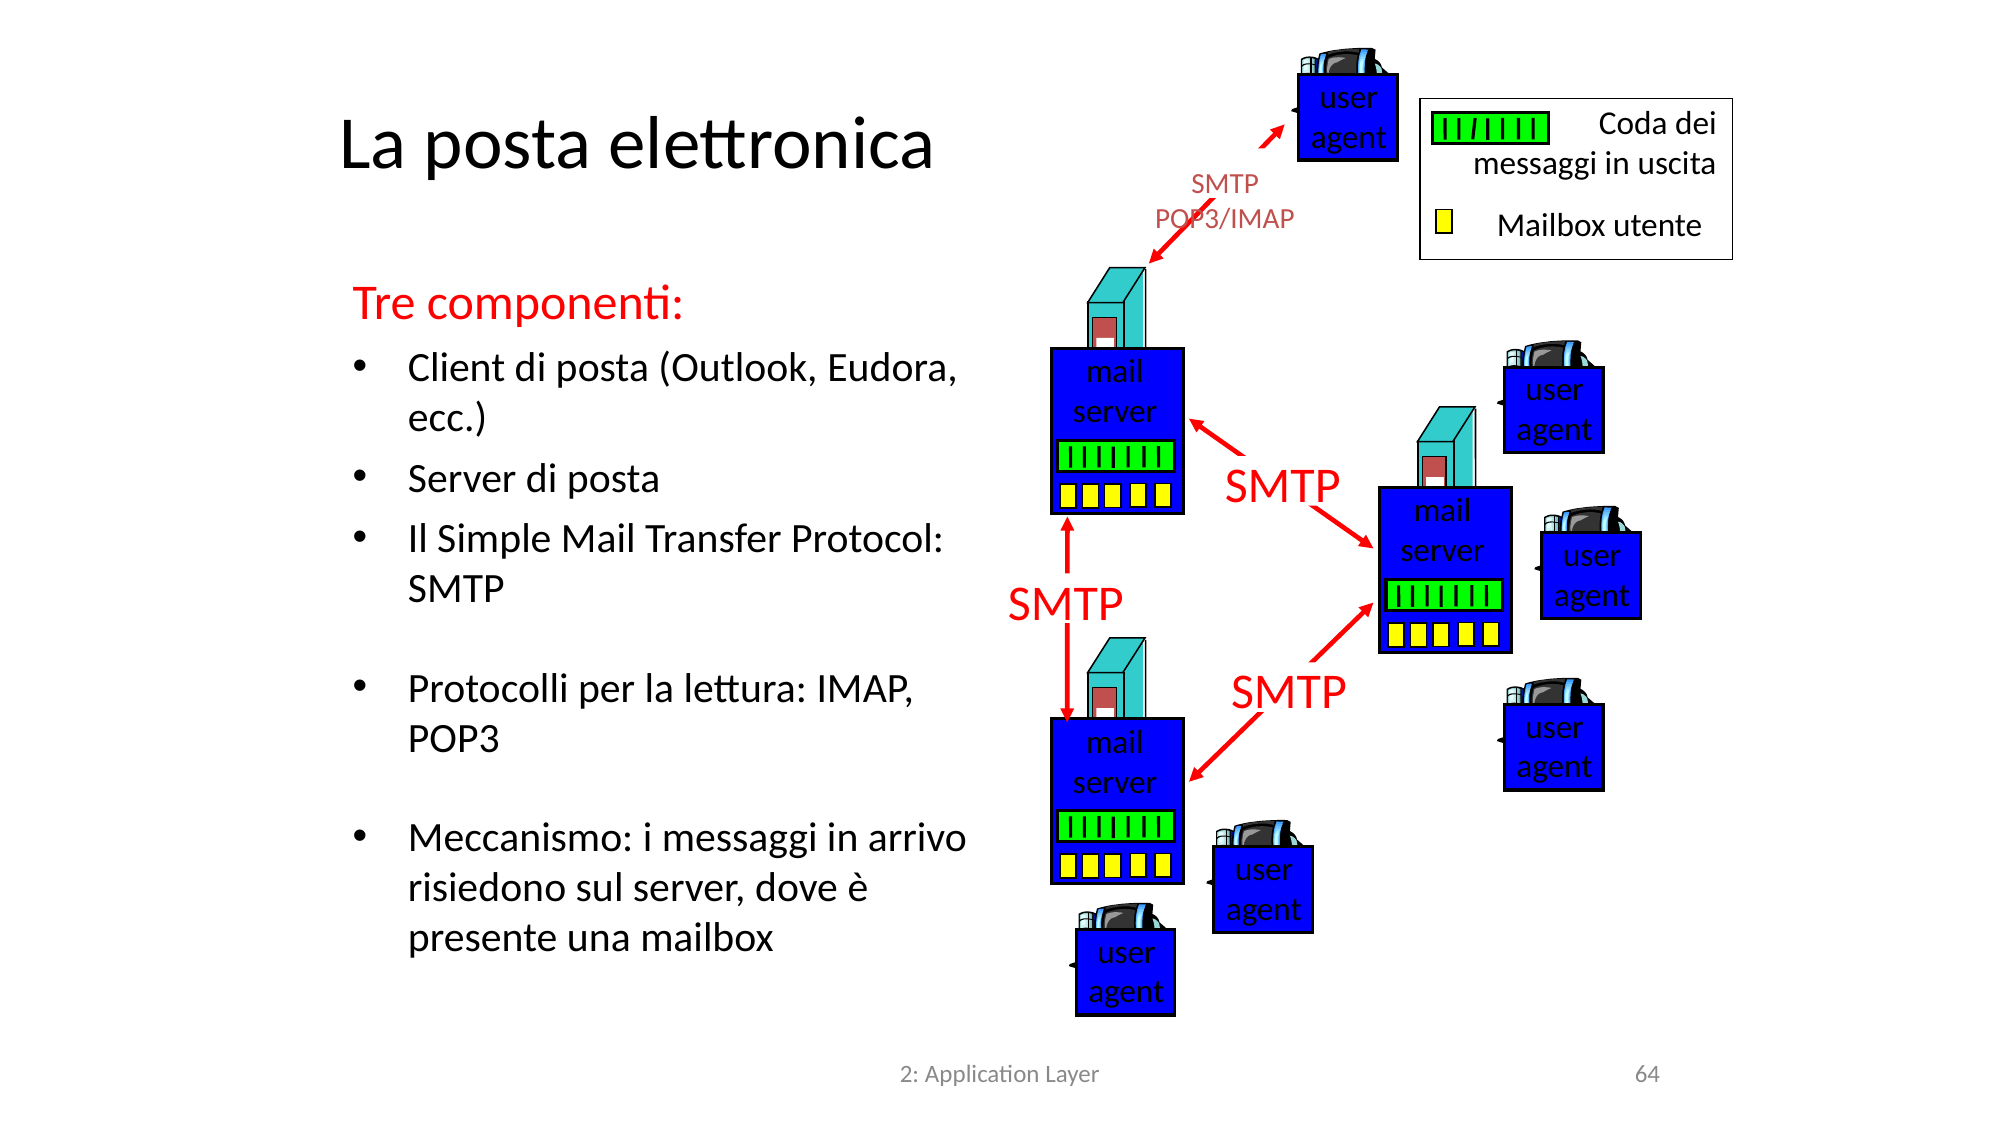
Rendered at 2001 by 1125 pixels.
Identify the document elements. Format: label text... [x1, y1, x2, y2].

text_box 2: Application Layer [762, 1042, 1238, 1103]
text_box [1261, 124, 1285, 148]
text_box [1419, 98, 1733, 260]
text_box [1496, 677, 1609, 794]
text_box [1323, 602, 1374, 651]
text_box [1432, 93, 1733, 252]
text_box [1148, 244, 1169, 264]
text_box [1215, 651, 1363, 728]
text_box 64 [1325, 1042, 1675, 1103]
text_box [1189, 418, 1226, 444]
text_box [1335, 522, 1374, 549]
text_box Tre componenti: Client di posta (Outlook, Eudora, ecc.) Server di posta Il Simple Mail Transfer Protocol: SMTP Protocolli per la lettura: IMAP, POP3 Meccanismo: i messaggi in arrivo risiedono sul server, dove è presente una mailbox [337, 262, 983, 1025]
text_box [992, 562, 1140, 639]
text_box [1139, 148, 1311, 244]
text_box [1051, 267, 1184, 514]
text_box La posta elettronica [324, 45, 1675, 233]
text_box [1206, 819, 1318, 936]
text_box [1379, 480, 1512, 653]
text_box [1209, 444, 1357, 522]
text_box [1417, 406, 1476, 480]
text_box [1051, 637, 1184, 884]
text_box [1068, 902, 1180, 1019]
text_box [1534, 505, 1646, 622]
text_box [1189, 728, 1245, 782]
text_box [1496, 339, 1609, 456]
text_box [1291, 47, 1403, 164]
text_box [1061, 516, 1074, 562]
